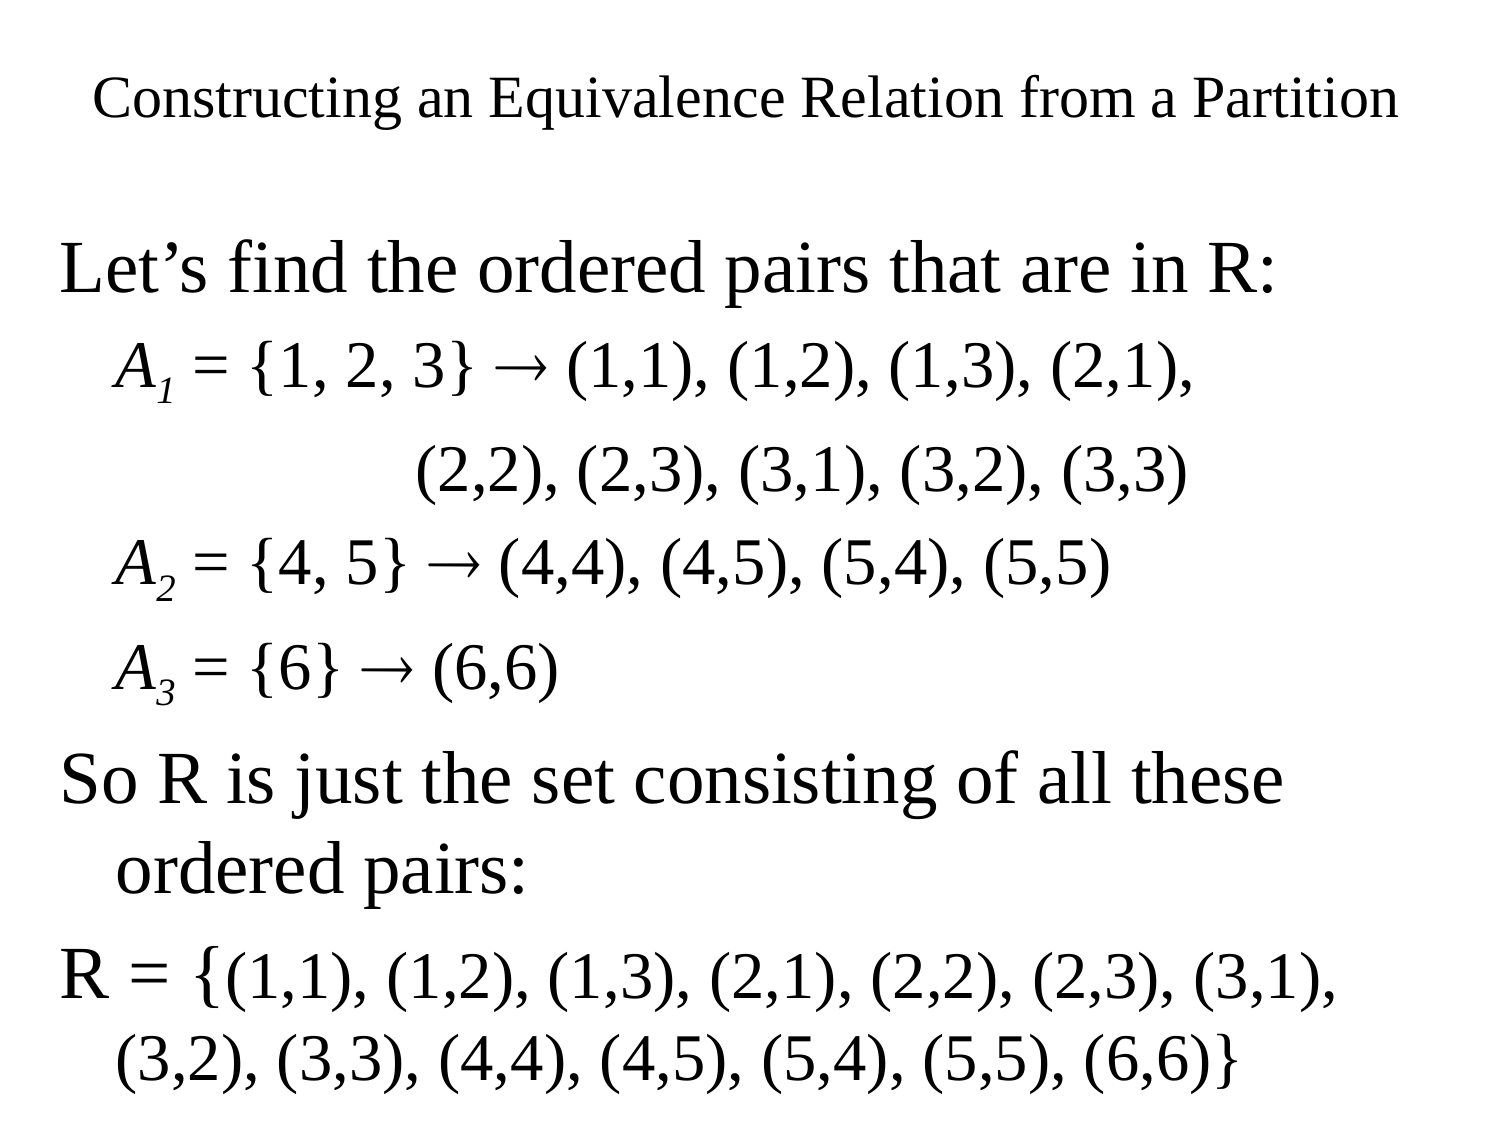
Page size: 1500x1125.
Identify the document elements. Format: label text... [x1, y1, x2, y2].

list Let’s find the ordered pairs that are in R: A1 = {1, 2, 3}  (1,1), (1,2), (1,3), (2,1), (2,2), (2,3), (3,1), (3,2), (3,3) A2 = {4, 5}  (4,4), (4,5), (5,4), (5,5) A3 = {6}  (6,6) So R is just the set consisting of all these ordered pairs: R = {(1,1), (1,2), (1,3), (2,1), (2,2), (2,3), (3,1), (3,2), (3,3), (4,4), (4,5), (5,4), (5,5), (6,6)} [44, 209, 1450, 1105]
title Constructing an Equivalence Relation from a Partition [25, 20, 1469, 166]
